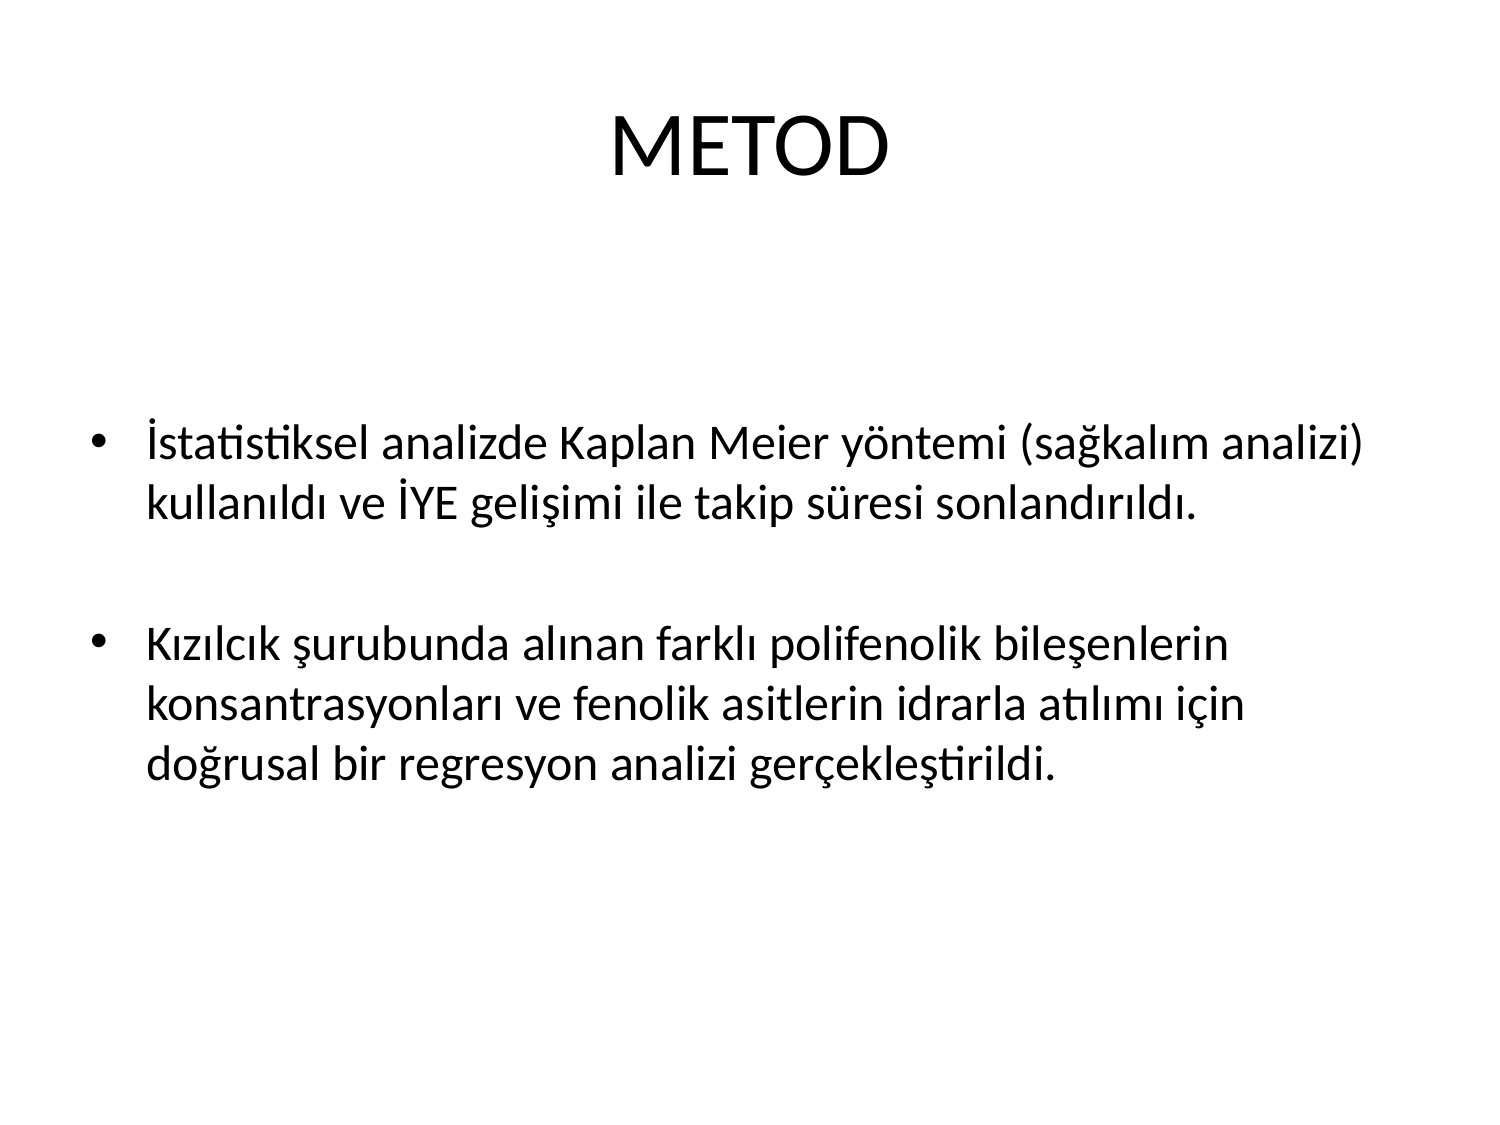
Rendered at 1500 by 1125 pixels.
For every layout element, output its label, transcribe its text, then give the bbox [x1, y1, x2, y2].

title METOD [75, 45, 1425, 233]
list İstatistiksel analizde Kaplan Meier yöntemi (sağkalım analizi) kullanıldı ve İYE gelişimi ile takip süresi sonlandırıldı. Kızılcık şurubunda alınan farklı polifenolik bileşenlerin konsantrasyonları ve fenolik asitlerin idrarla atılımı için doğrusal bir regresyon analizi gerçekleştirildi. [75, 262, 1425, 1005]
